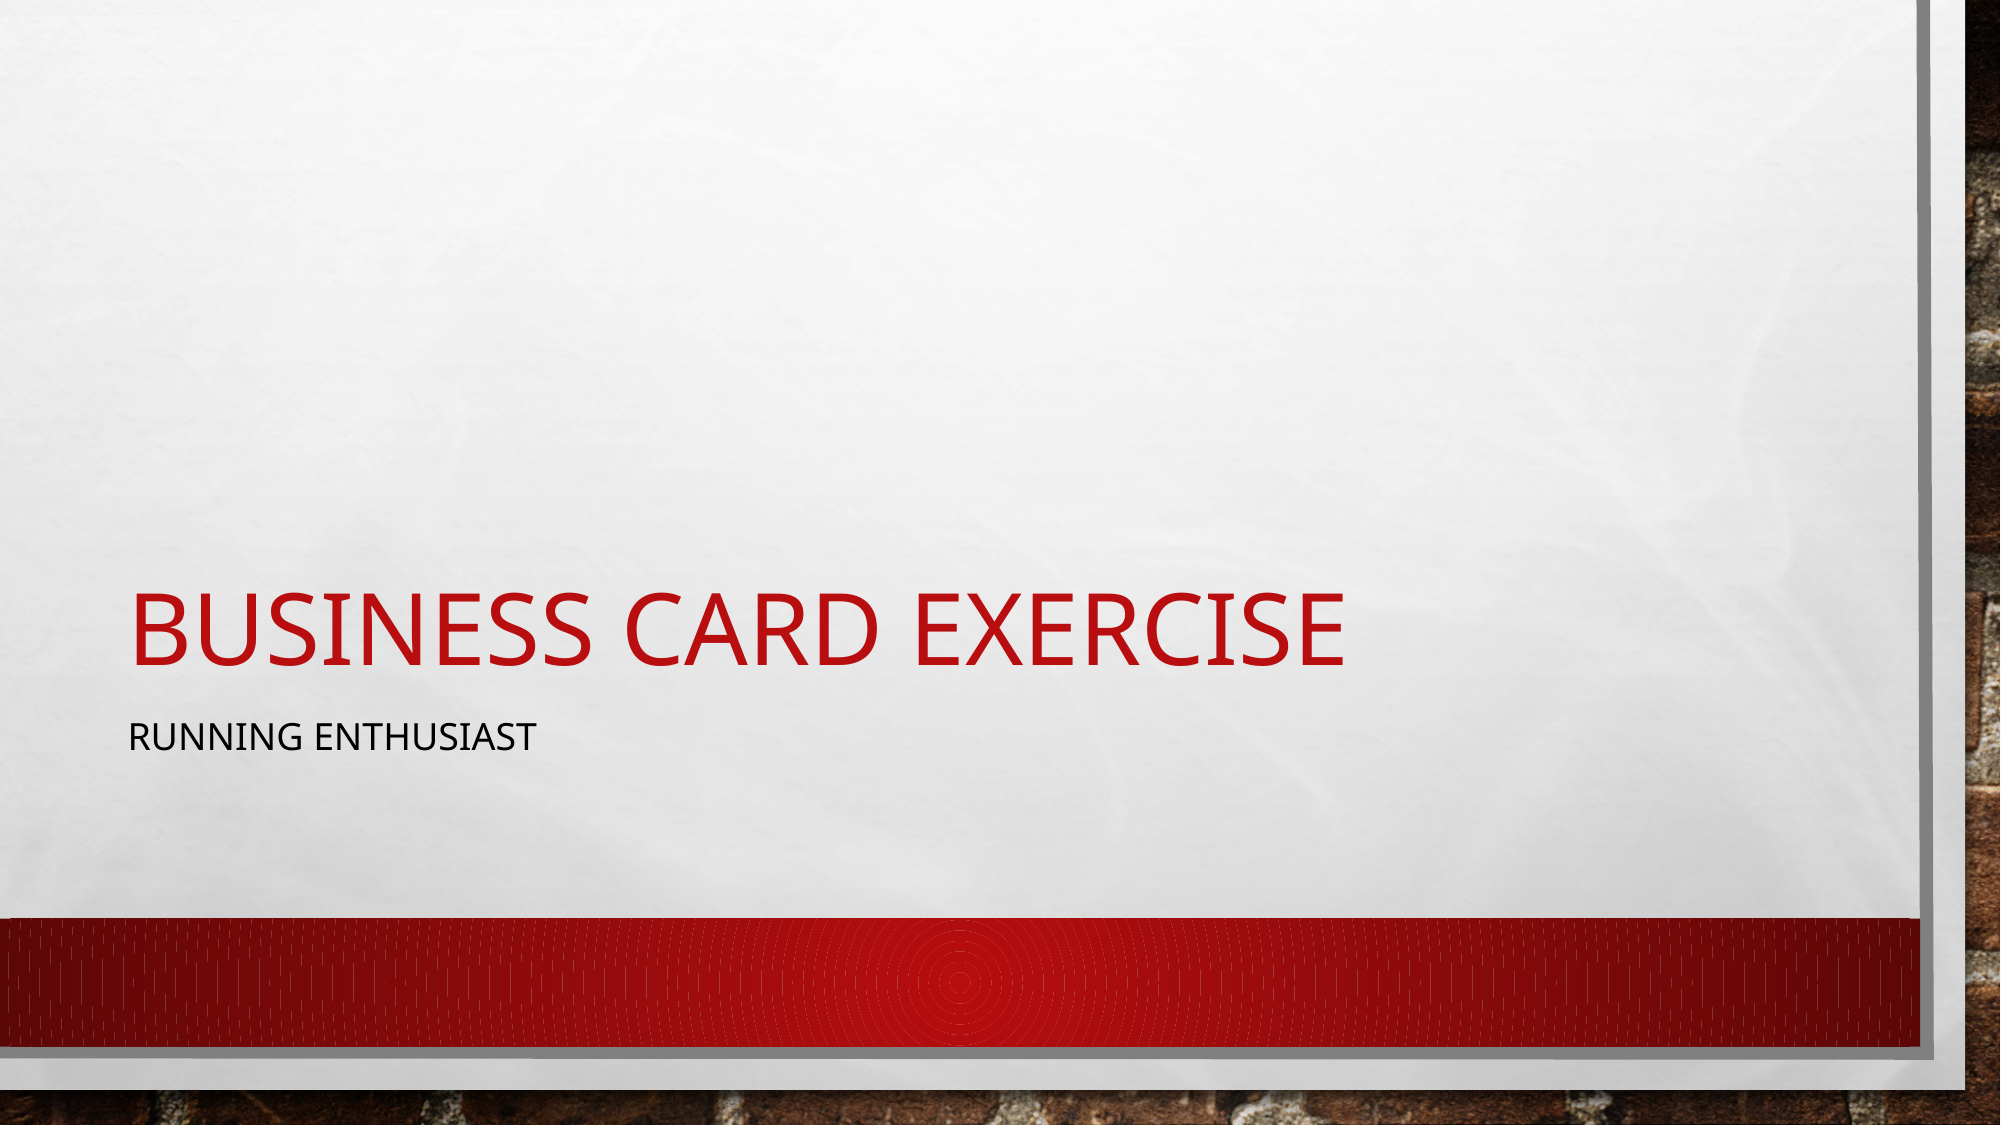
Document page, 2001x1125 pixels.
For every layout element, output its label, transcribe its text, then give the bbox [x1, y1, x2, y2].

picture [0, 0, 2000, 1125]
list Running enthusiast [112, 696, 1818, 884]
title Business card exercise [112, 282, 1818, 695]
